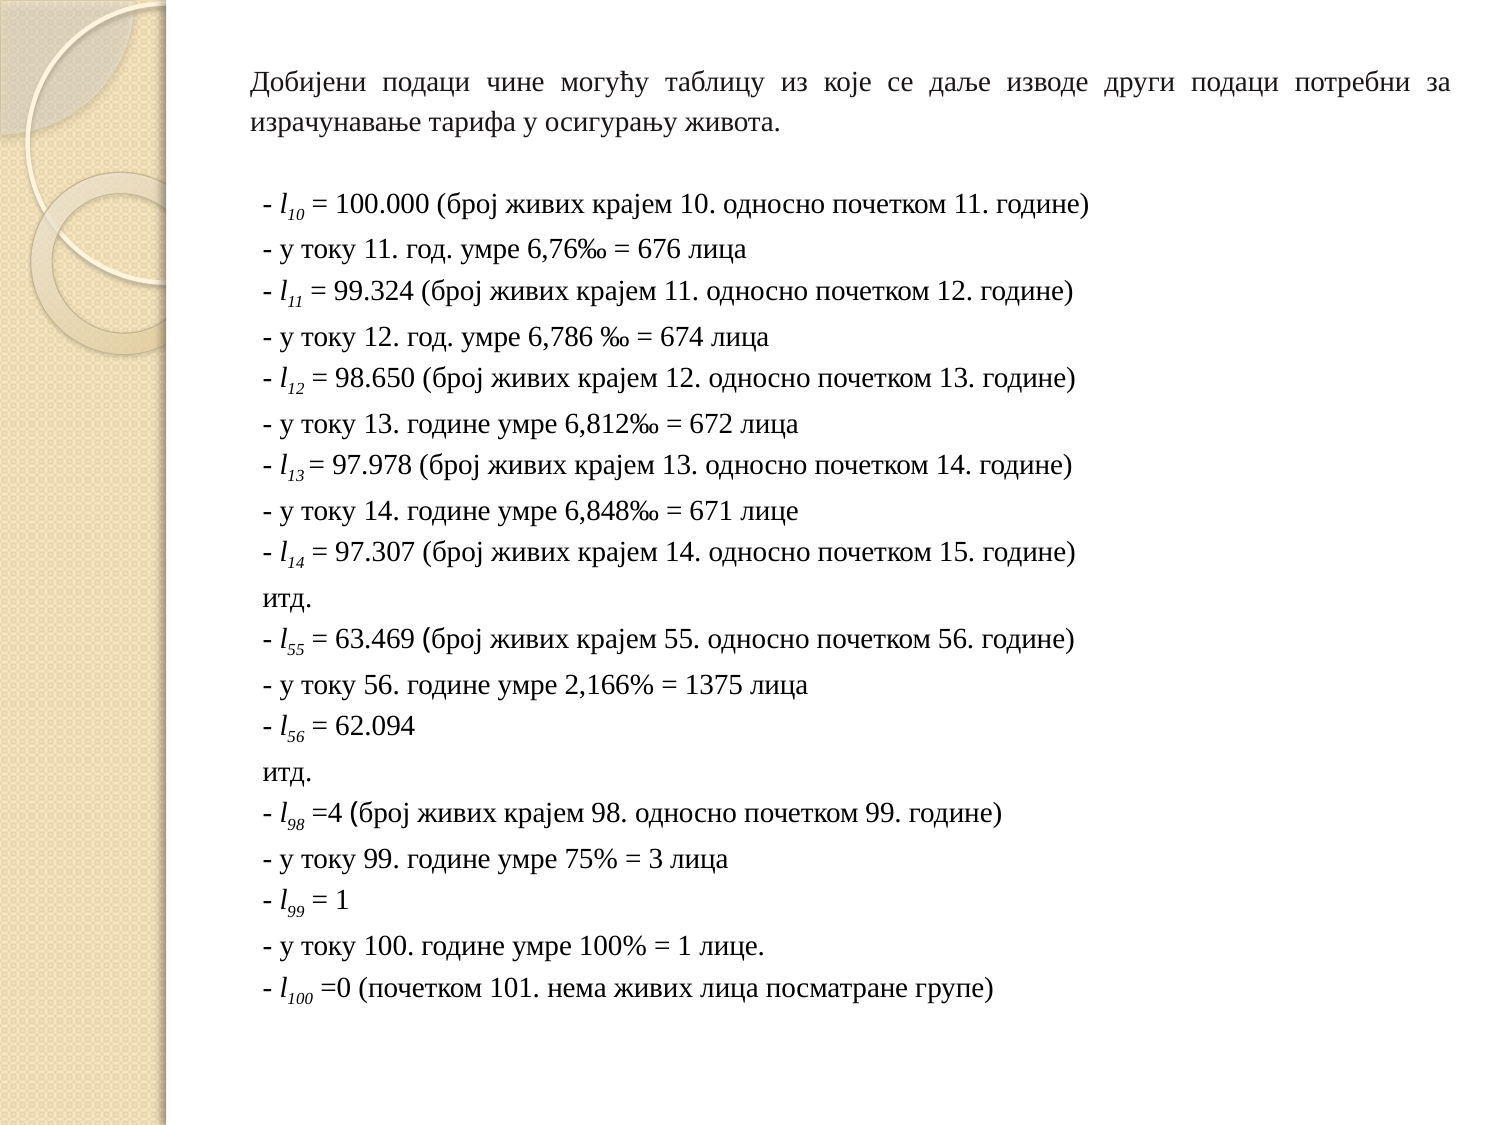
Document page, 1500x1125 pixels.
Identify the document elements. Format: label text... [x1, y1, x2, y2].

list Добијени подаци чине могућу таблицу из које се даље изводе други подаци потребни за израчунавање тарифа у осигурању живота. - l10 = 100.000 (број живих крајем 10. односно почетком 11. године) - у току 11. год. умре 6,76‰ = 676 лица - l11 = 99.324 (број живих крајем 11. односно почетком 12. године) - у току 12. год. умре 6,786 ‰ = 674 лица - l12 = 98.650 (број живих крајем 12. односно почетком 13. године) - у току 13. године умре 6,812‰ = 672 лица - l13 = 97.978 (број живих крајем 13. односно почетком 14. године) - у току 14. године умре 6,848‰ = 671 лице - l14 = 97.307 (број живих крајем 14. односно почетком 15. године) итд. - l55 = 63.469 (број живих крајем 55. односно почетком 56. године) - у току 56. године умре 2,166% = 1375 лица - l56 = 62.094 итд. - l98 =4 (број живих крајем 98. односно почетком 99. године) - у току 99. године умре 75% = 3 лица - l99 = 1 - у току 100. године умре 100% = 1 лице. - l100 =0 (почетком 101. нема живих лица посматране групе) [235, 50, 1466, 1025]
